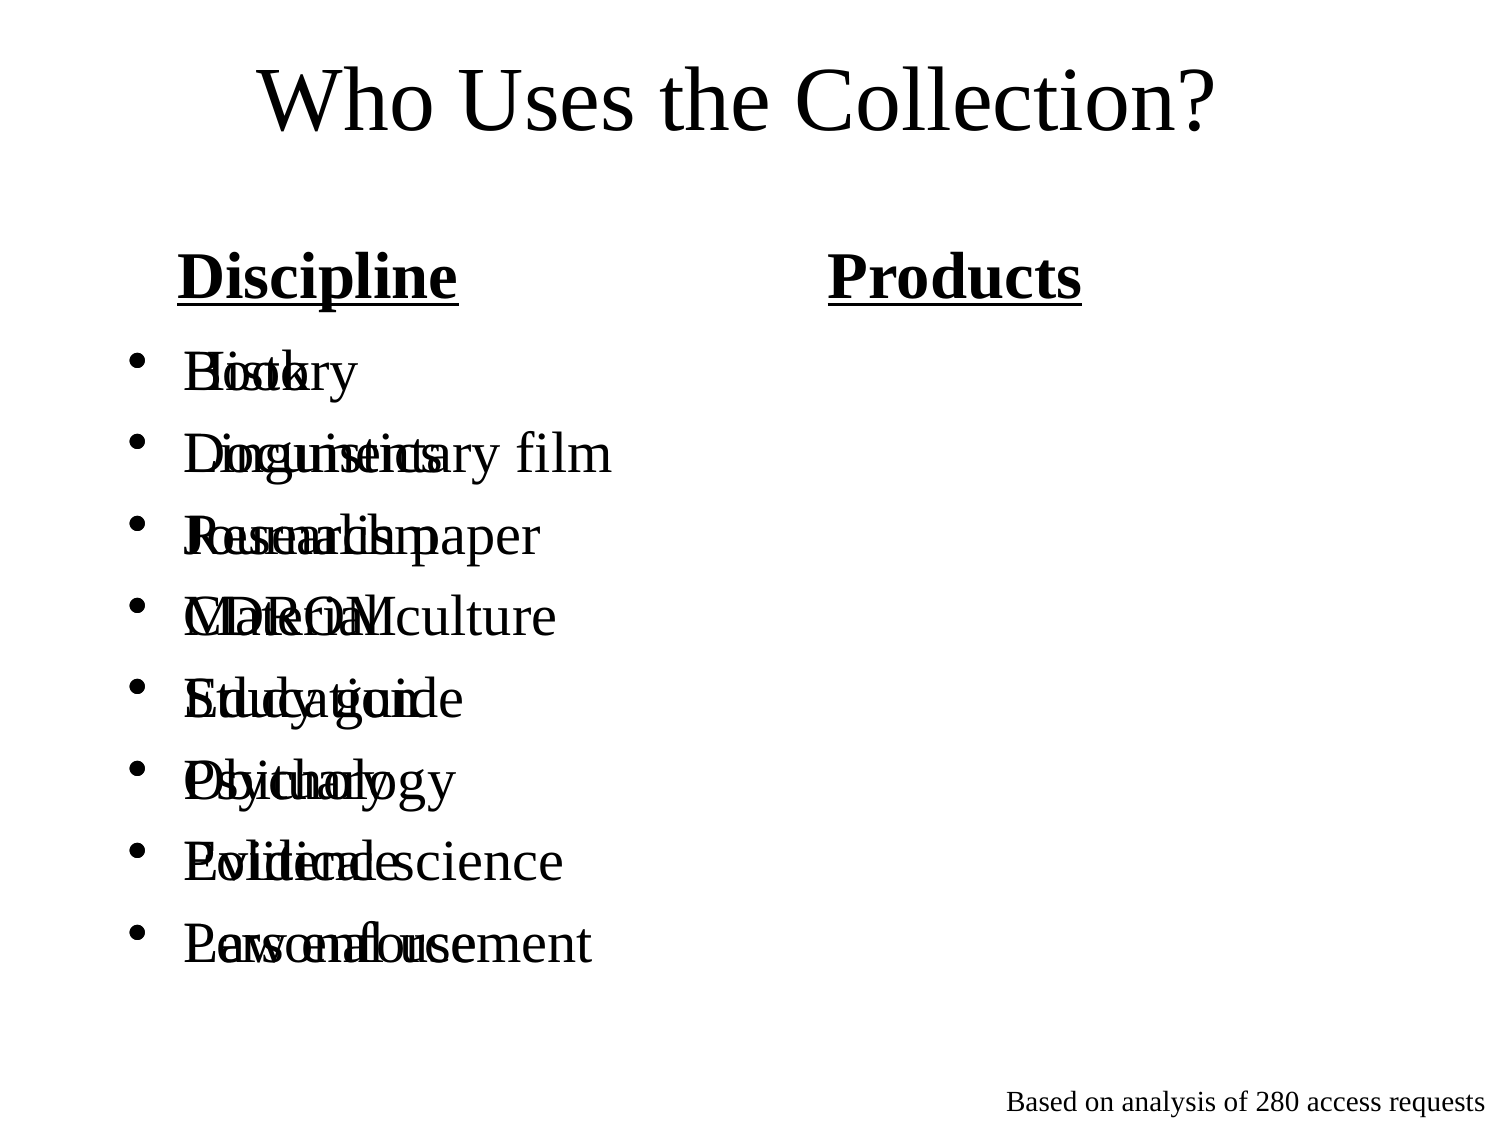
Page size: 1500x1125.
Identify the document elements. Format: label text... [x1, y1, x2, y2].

title Who Uses the Collection? [99, 0, 1375, 188]
text_box Products [812, 224, 1098, 320]
list Book Documentary film Research paper CDROM Study guide Obituary Evidence Personal use [112, 324, 1388, 1000]
text_box Discipline [162, 224, 475, 320]
text_box Based on analysis of 280 access requests [991, 1074, 1500, 1125]
